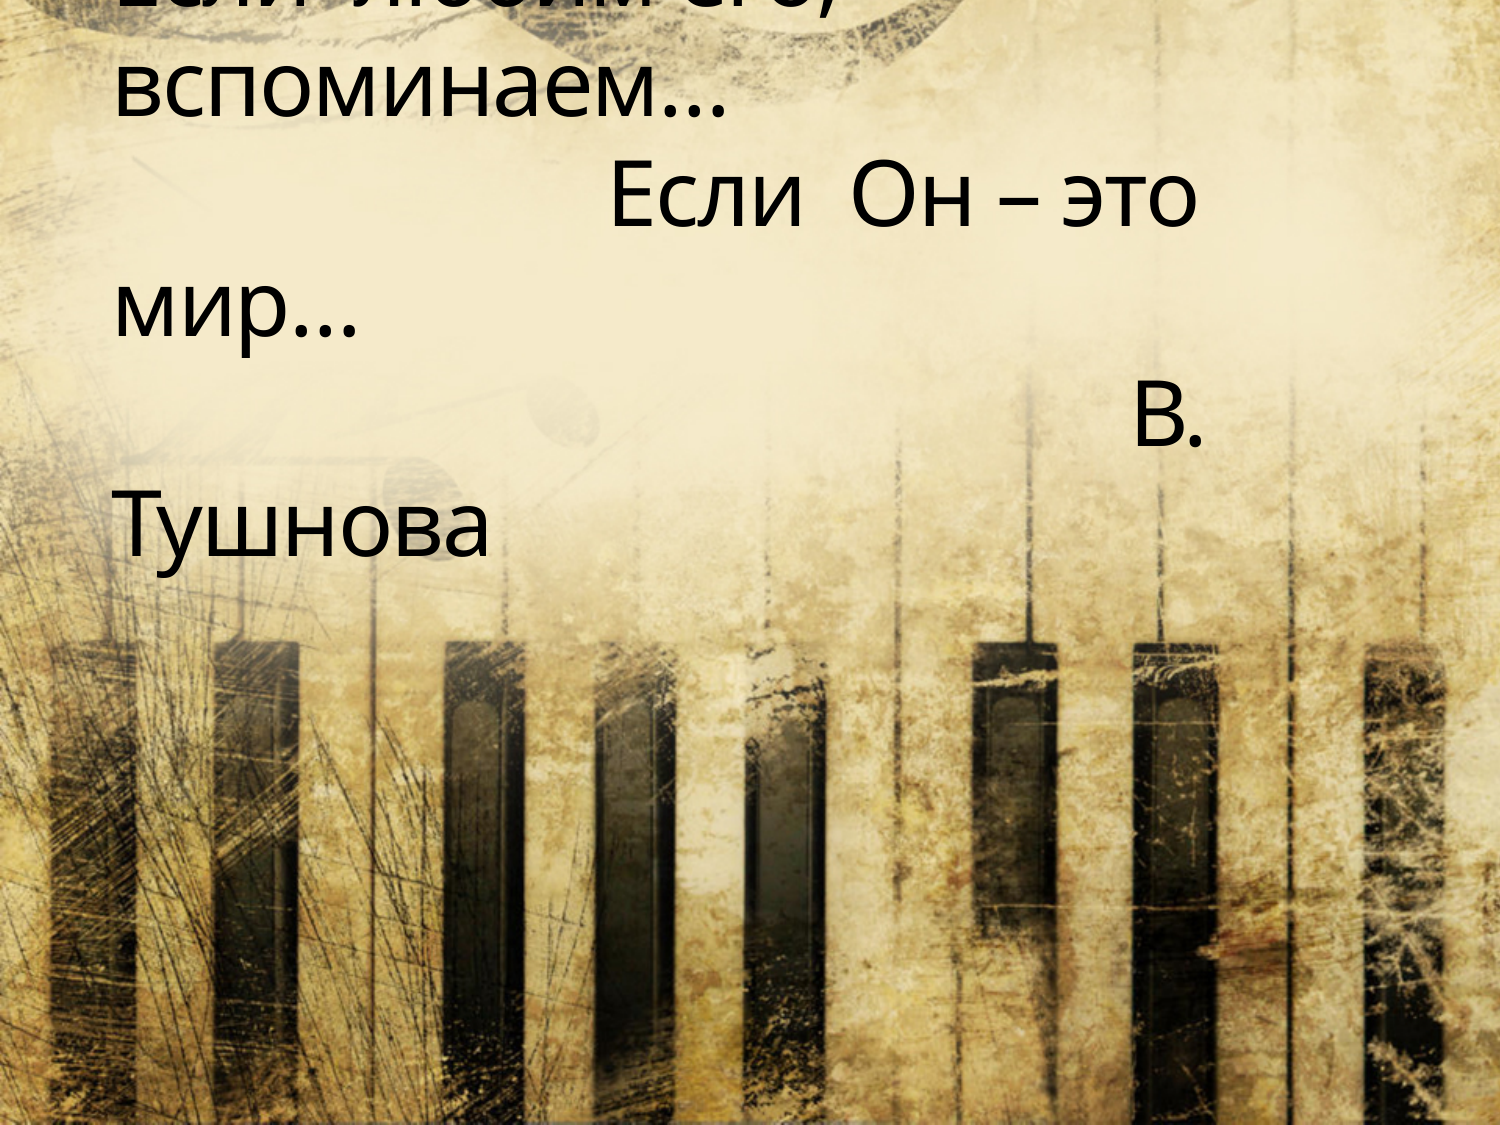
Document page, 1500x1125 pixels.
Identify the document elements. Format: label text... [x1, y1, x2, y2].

title Почему говорится «Его не стало»? Если мы ощущаем его непрестанно, Если любим его, вспоминаем… Если Он – это мир… В. Тушнова [96, 95, 1447, 693]
picture [0, 0, 1500, 1125]
